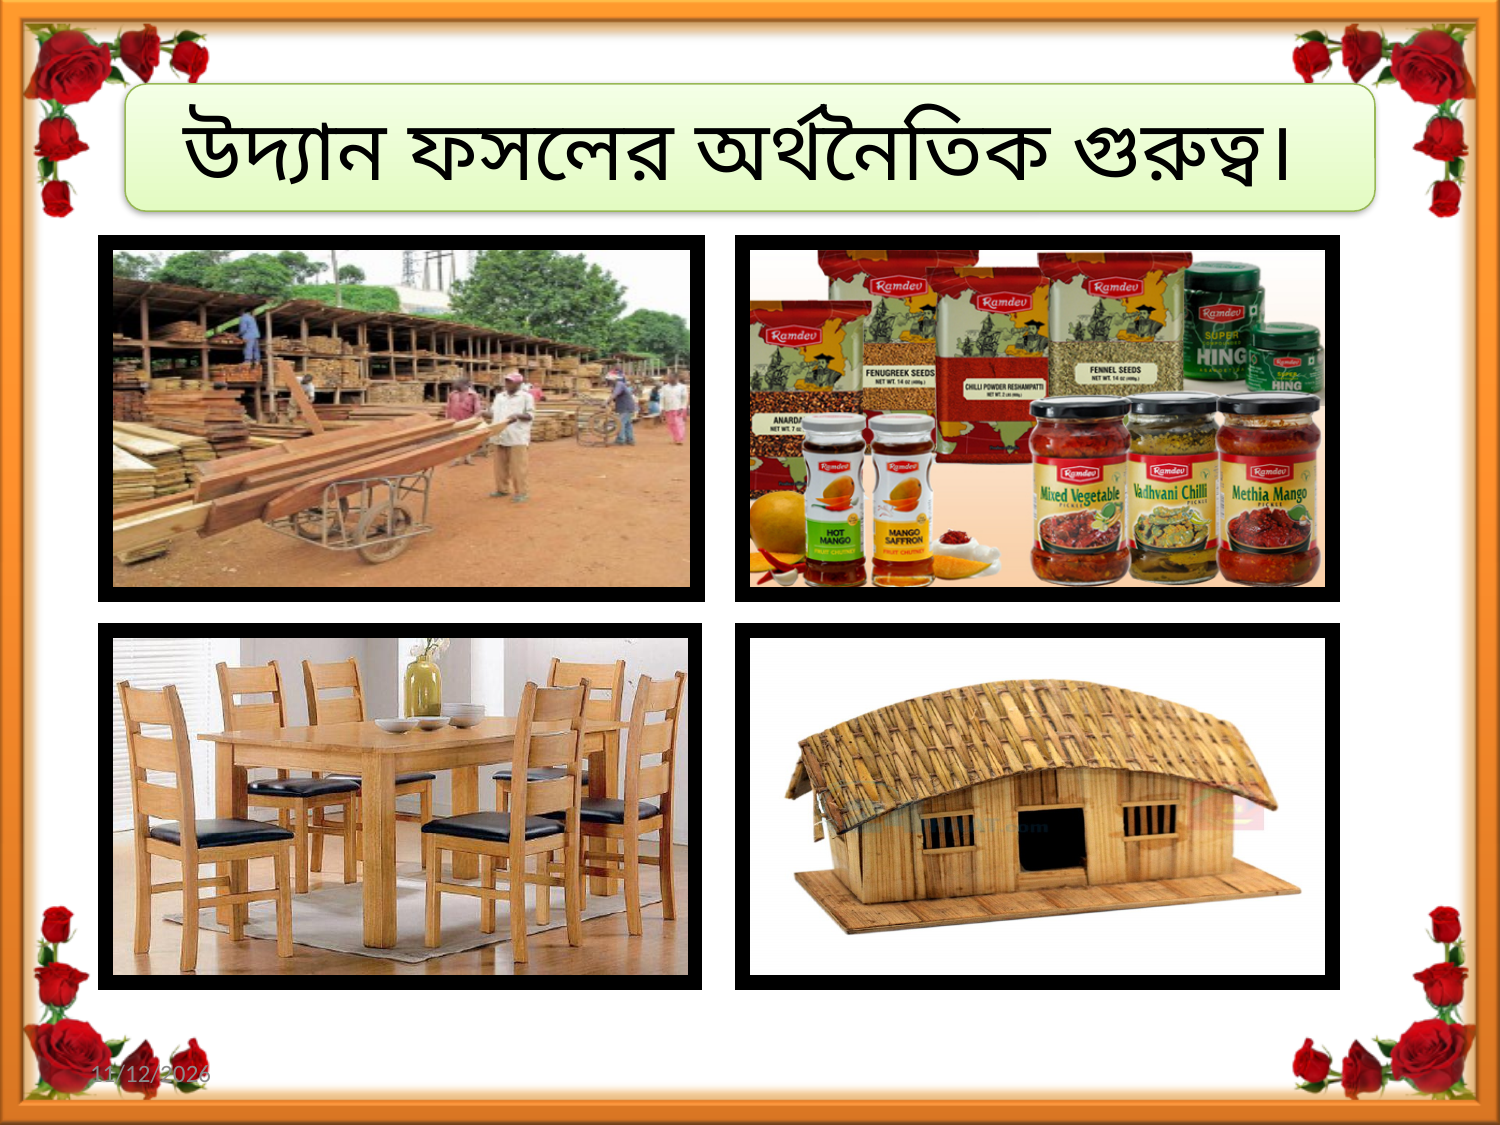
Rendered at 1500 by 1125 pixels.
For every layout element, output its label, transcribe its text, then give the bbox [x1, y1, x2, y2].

picture [0, 0, 1500, 1125]
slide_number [75, 1042, 425, 1103]
text_box উদ্যান ফসলের অর্থনৈতিক গুরুত্ব। [124, 83, 1376, 212]
